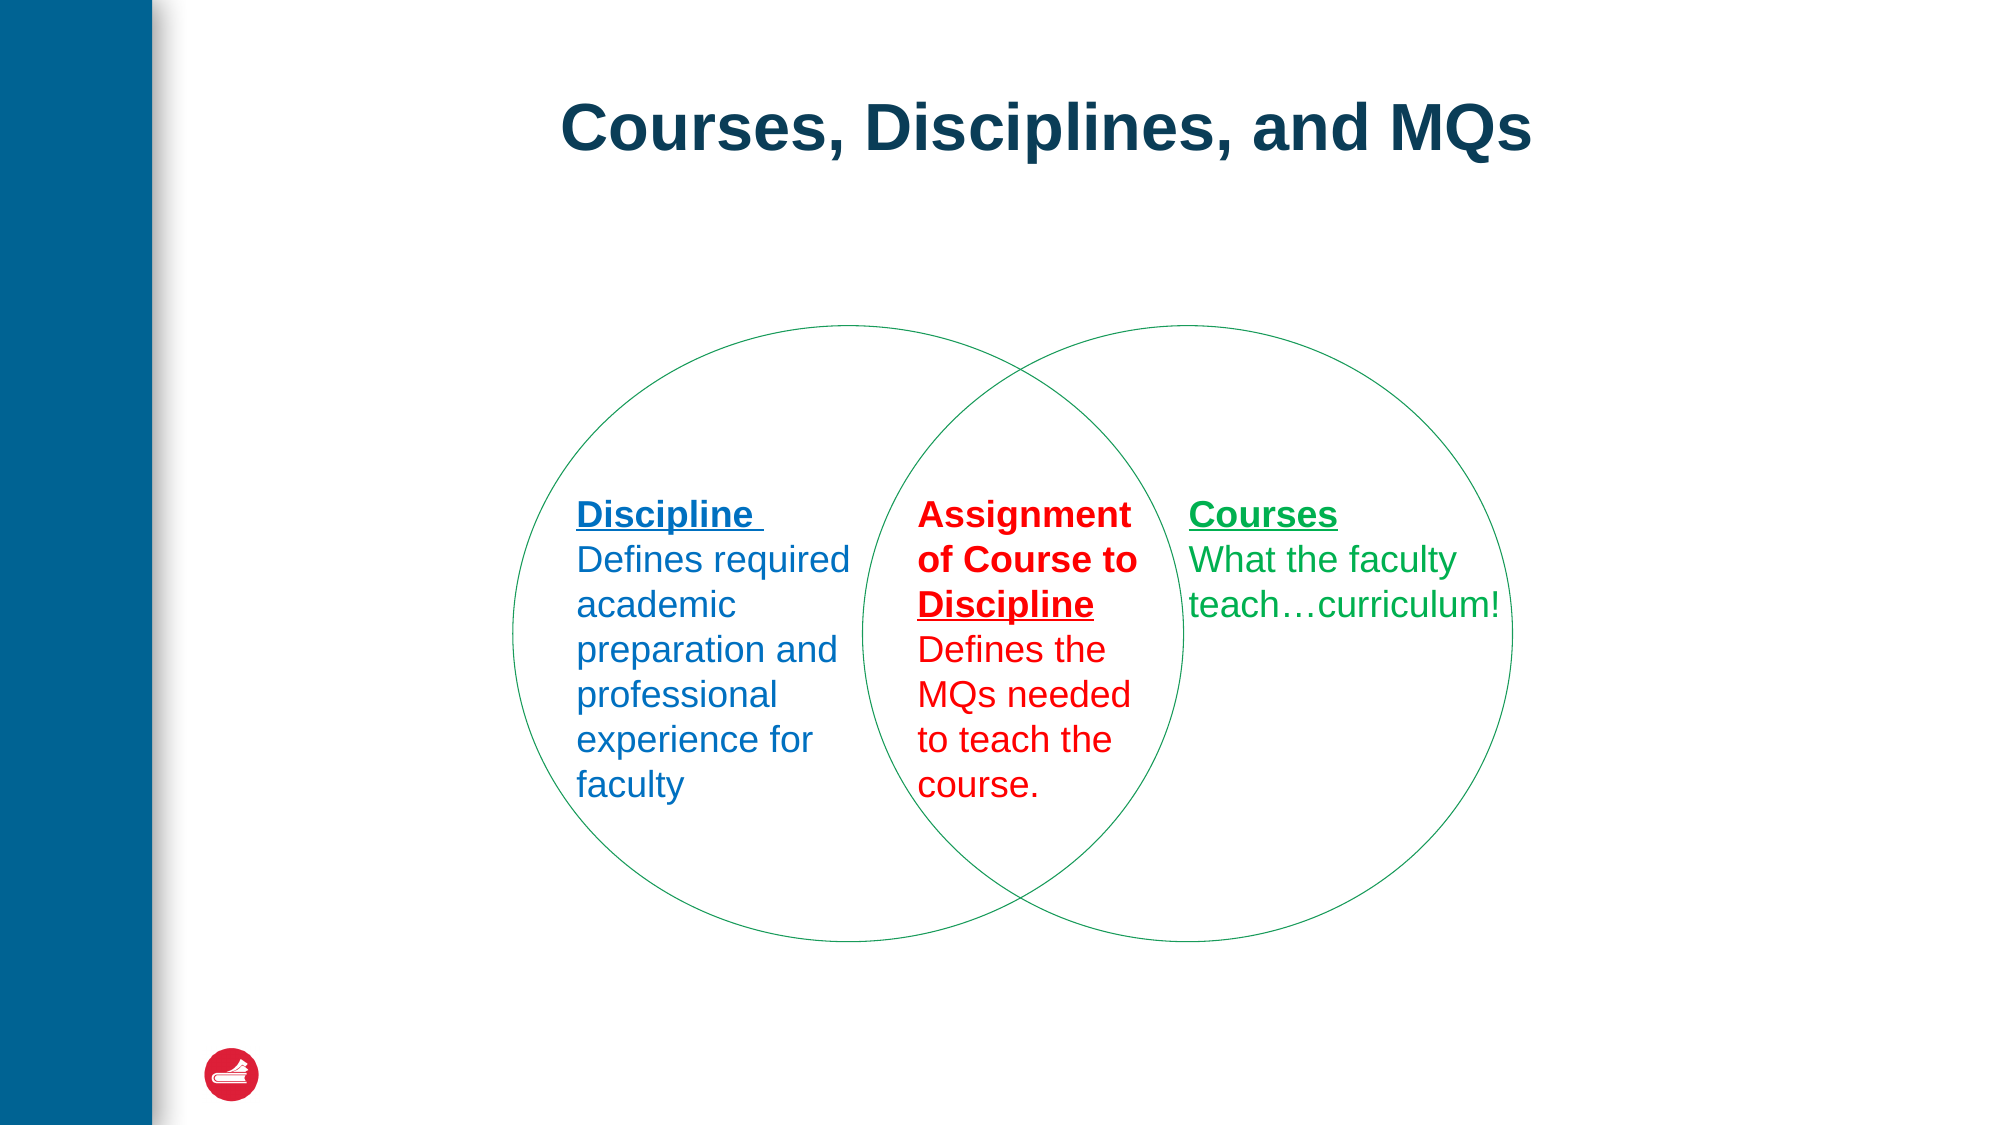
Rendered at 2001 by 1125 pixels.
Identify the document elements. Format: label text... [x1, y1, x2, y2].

text_box Courses, Disciplines, and MQs [470, 76, 1625, 171]
text_box Courses What the faculty teach…curriculum! [1174, 482, 1543, 632]
picture [202, 1046, 260, 1103]
text_box [512, 325, 1020, 794]
text_box [903, 325, 1472, 482]
text_box Assignment of Course to Discipline Defines the MQs needed to teach the course. [902, 482, 1174, 857]
text_box [574, 812, 1020, 943]
text_box [962, 632, 1514, 943]
text_box Discipline Defines required academic preparation and professional experience for faculty [561, 482, 902, 812]
